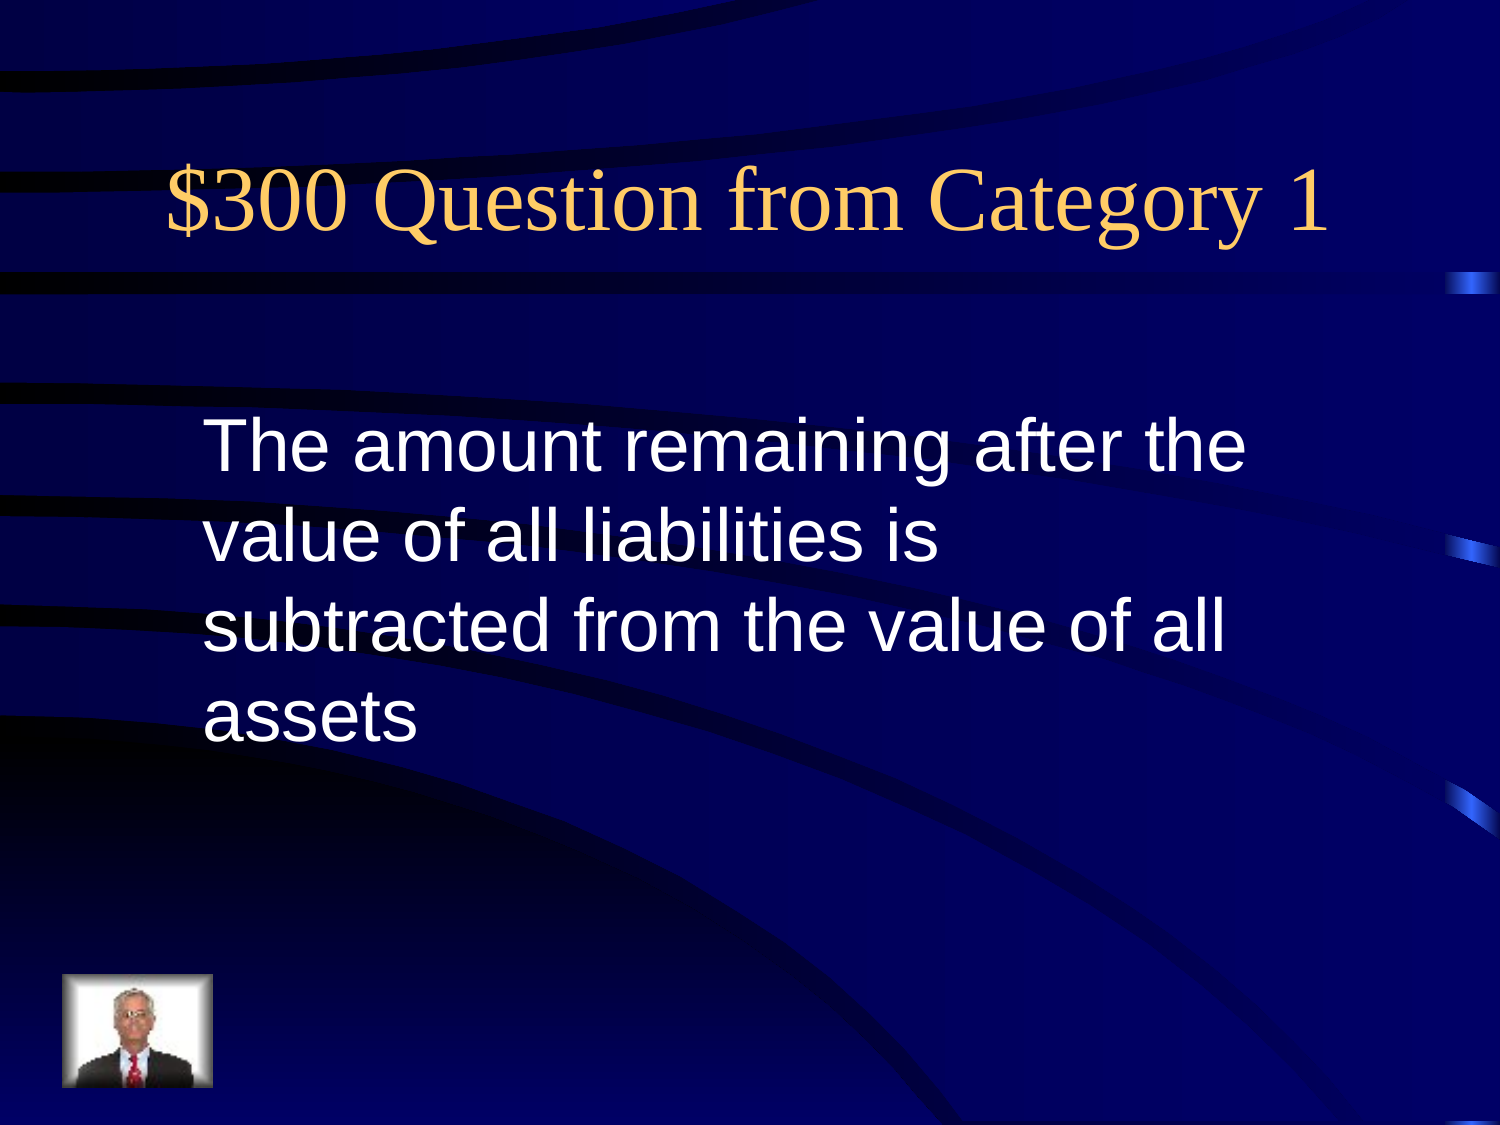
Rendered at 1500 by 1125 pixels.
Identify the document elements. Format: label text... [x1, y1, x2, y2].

title $300 Question from Category 1 [112, 99, 1388, 288]
text_box The amount remaining after the value of all liabilities is subtracted from the value of all assets [187, 389, 1313, 765]
picture [62, 974, 213, 1088]
